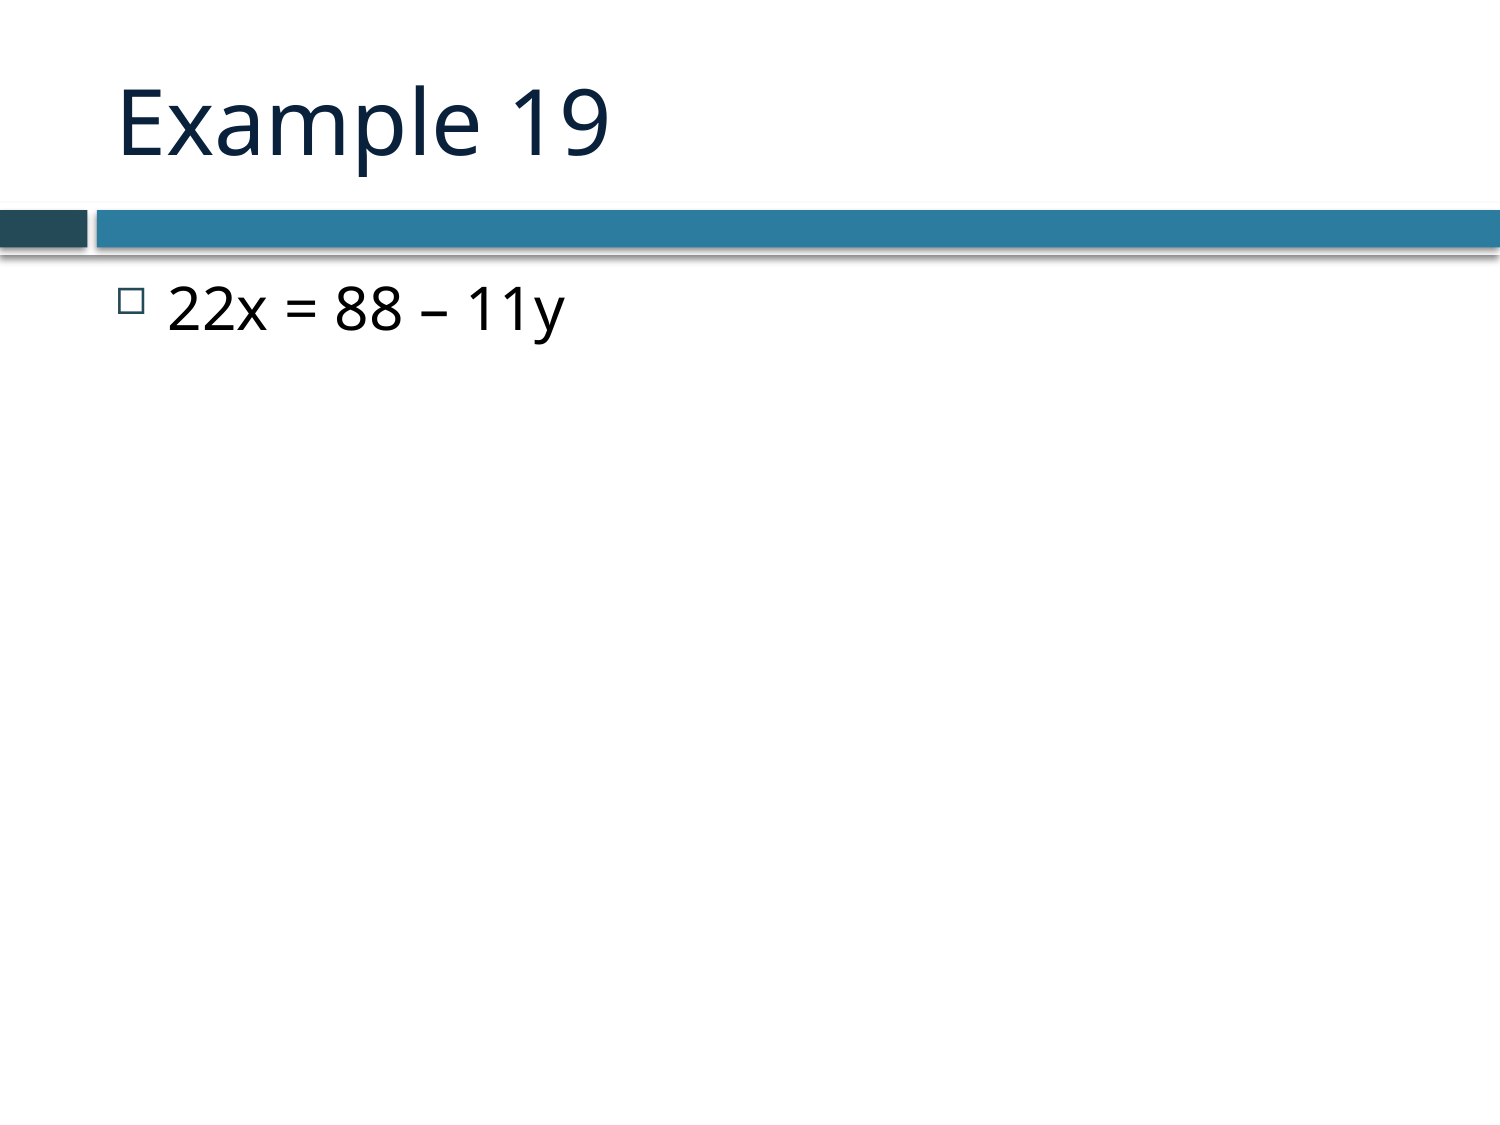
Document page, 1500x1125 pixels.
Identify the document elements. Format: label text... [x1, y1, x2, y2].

title Example 19 [100, 37, 1438, 200]
list 22x = 88 – 11y [100, 262, 1438, 1000]
